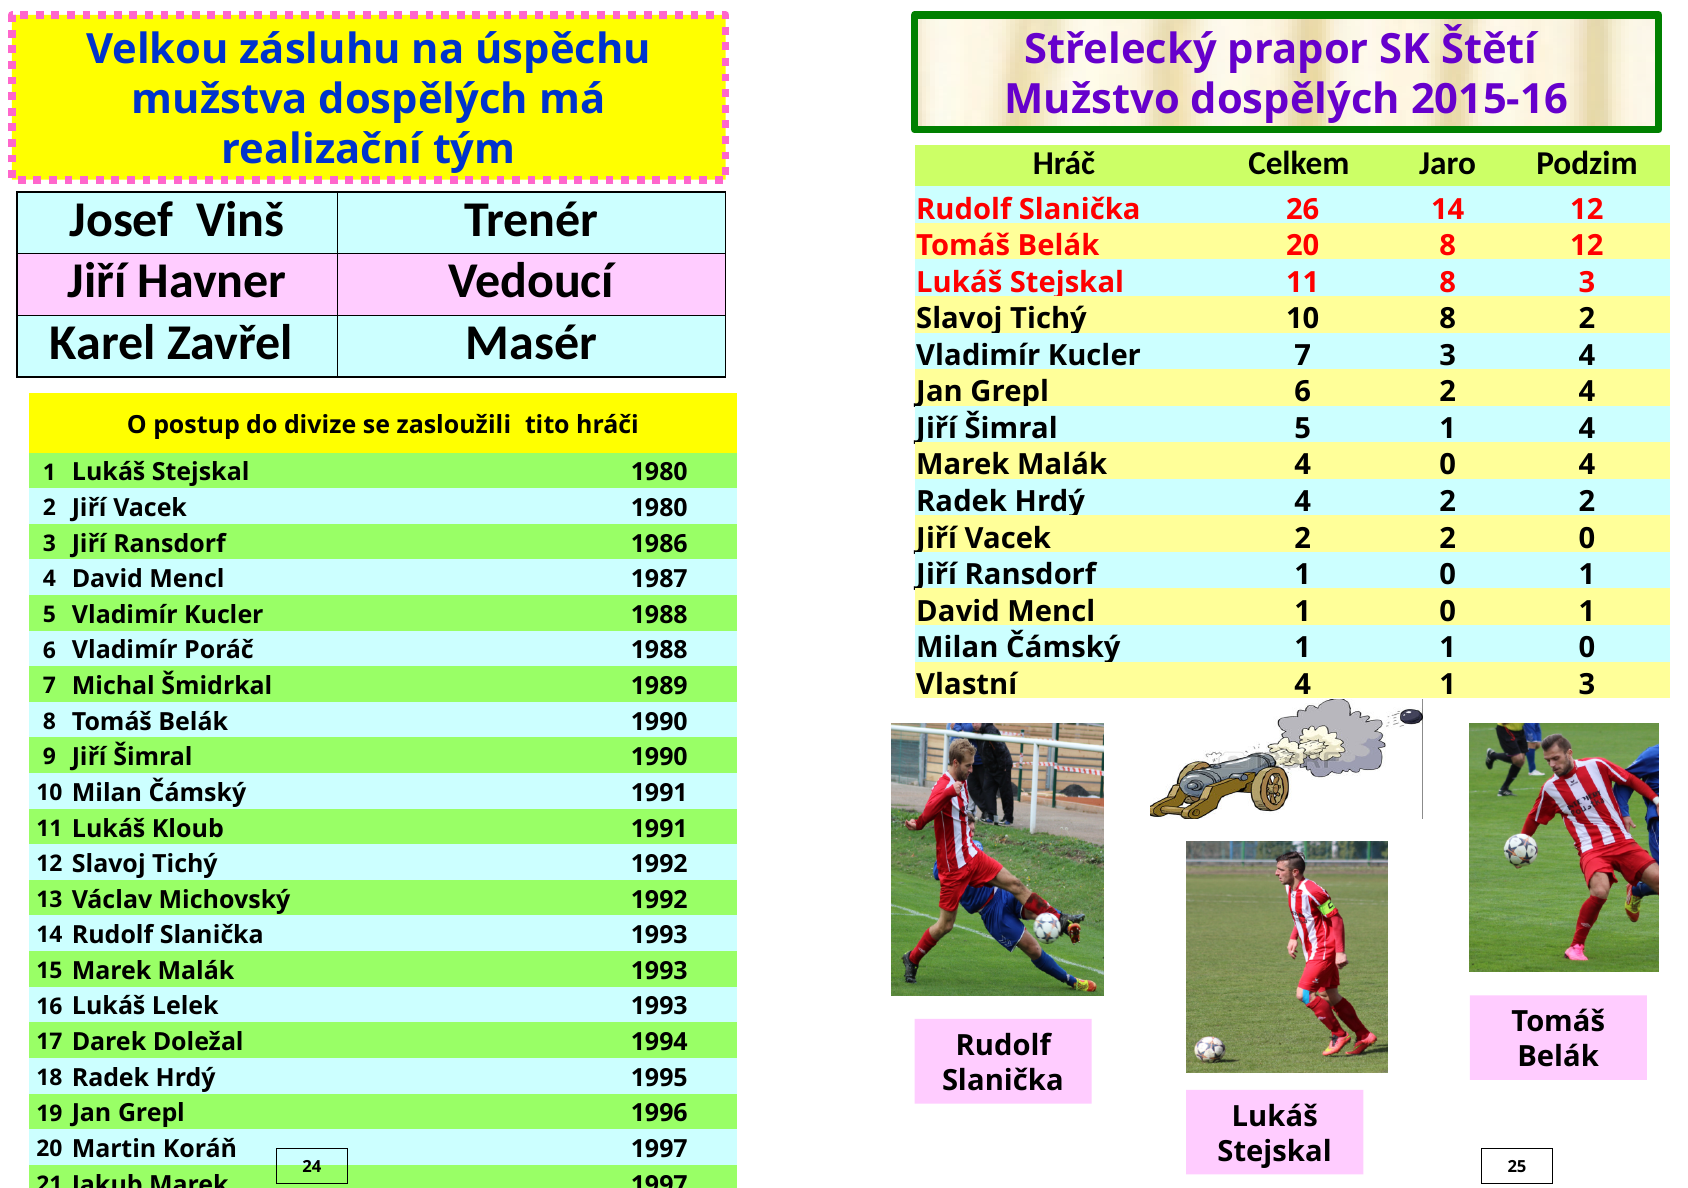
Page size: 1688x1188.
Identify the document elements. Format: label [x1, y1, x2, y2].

picture [1469, 723, 1659, 972]
picture [890, 723, 1104, 996]
text_box [11, 14, 726, 180]
text_box [914, 14, 1659, 130]
text_box [1186, 1089, 1364, 1175]
table_header [18, 193, 337, 253]
table_header [338, 193, 725, 253]
picture [1150, 699, 1423, 819]
table_header [915, 145, 1670, 186]
text_box [1481, 1148, 1553, 1184]
table_cell [338, 316, 725, 376]
text_box [1469, 995, 1647, 1080]
table_cell [915, 186, 1670, 698]
table_cell [18, 316, 337, 376]
table_header [29, 393, 737, 453]
text_box [914, 1018, 1092, 1104]
table_cell [29, 453, 737, 1188]
picture [1185, 841, 1388, 1073]
table_cell [18, 254, 337, 315]
table_cell [338, 254, 725, 315]
text_box [276, 1148, 348, 1184]
